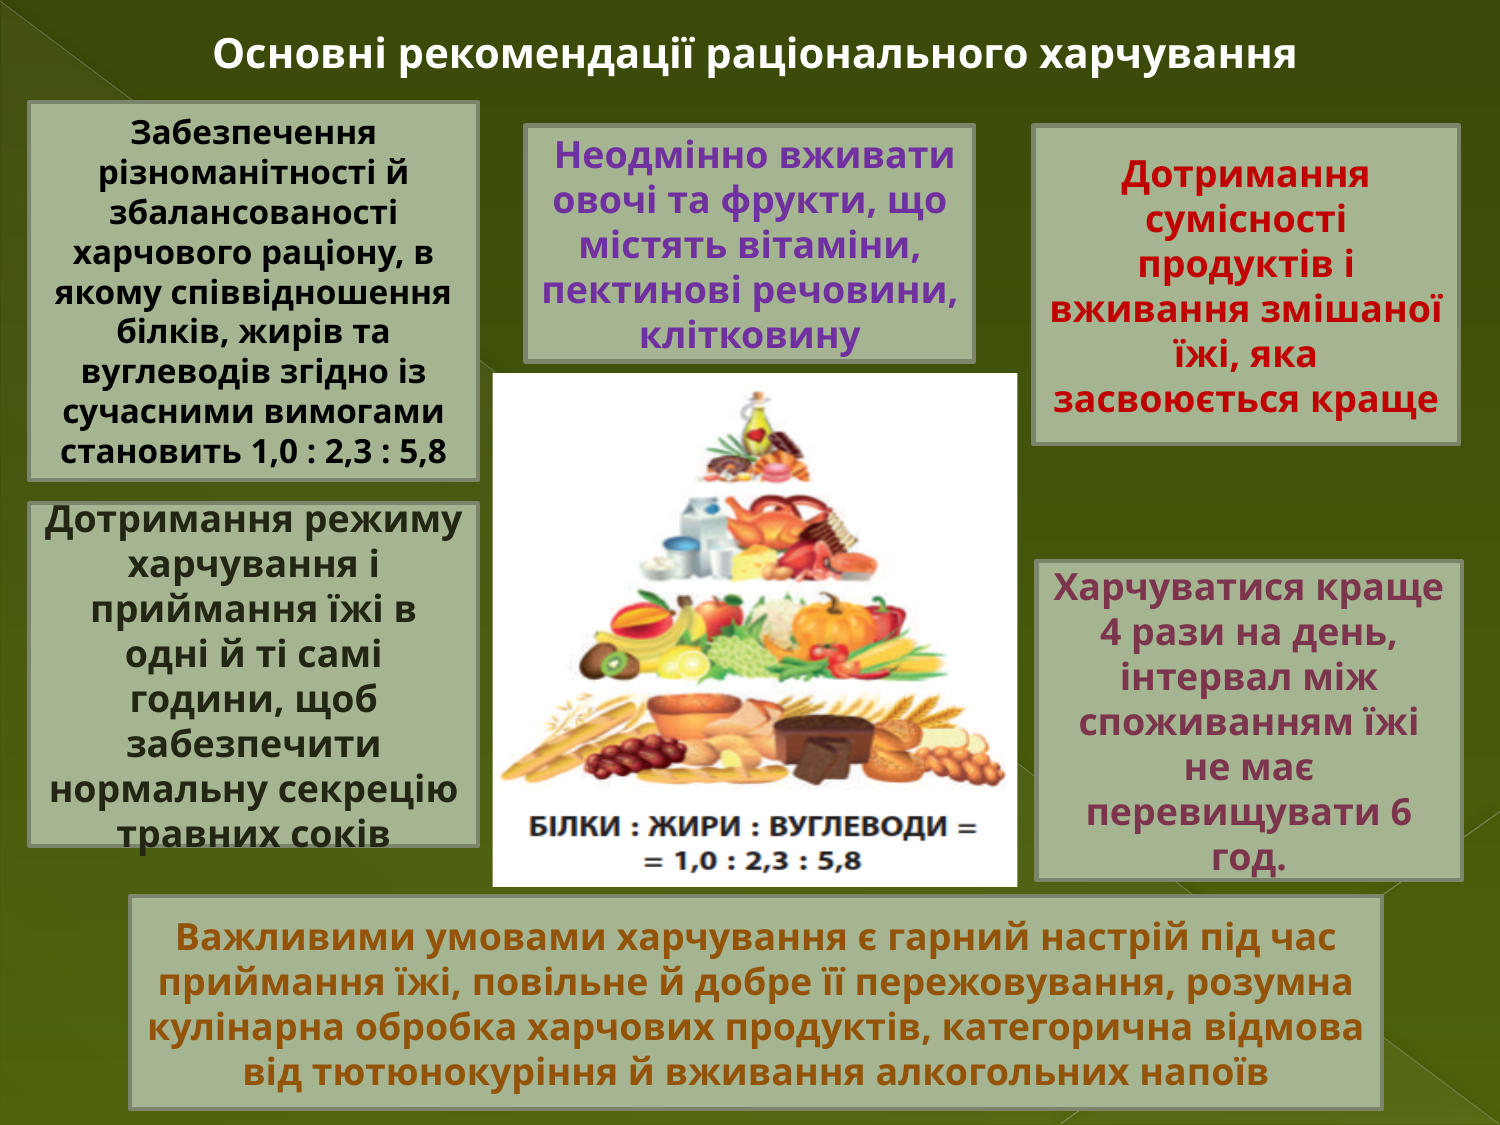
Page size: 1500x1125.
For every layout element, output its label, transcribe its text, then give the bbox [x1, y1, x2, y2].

text_box Важливими умовами харчування є гарний настрій під час приймання їжі, повільне й добре її пережовування, розумна кулінарна обробка харчових продуктів, категорична відмова від тютюнокуріння й вживання алкогольних напоїв [128, 894, 1384, 1111]
text_box Неодмінно вживати овочі та фрукти, що містять вітаміни, пектинові речовини, клітковину [523, 123, 976, 360]
text_box Харчуватися краще 4 рази на день, інтервал між споживанням їжі не має перевищувати 6 год. [1034, 559, 1464, 882]
text_box Дотримання режиму харчування і приймання їжі в одні й ті самі години, щоб забезпечити нормальну секрецію травних соків [27, 501, 480, 848]
text_box Дотримання сумісності продуктів і вживання змішаної їжі, яка засвоюється краще [1031, 123, 1461, 446]
list Основні рекомендації раціонального харчування [29, 18, 1471, 1095]
text_box Забезпечення різноманітності й збалансованості харчового раціону, в якому співвідношення білків, жирів та вуглеводів згідно із сучасними вимогами становить 1,0 : 2,3 : 5,8 [27, 100, 480, 482]
picture [492, 373, 1018, 887]
